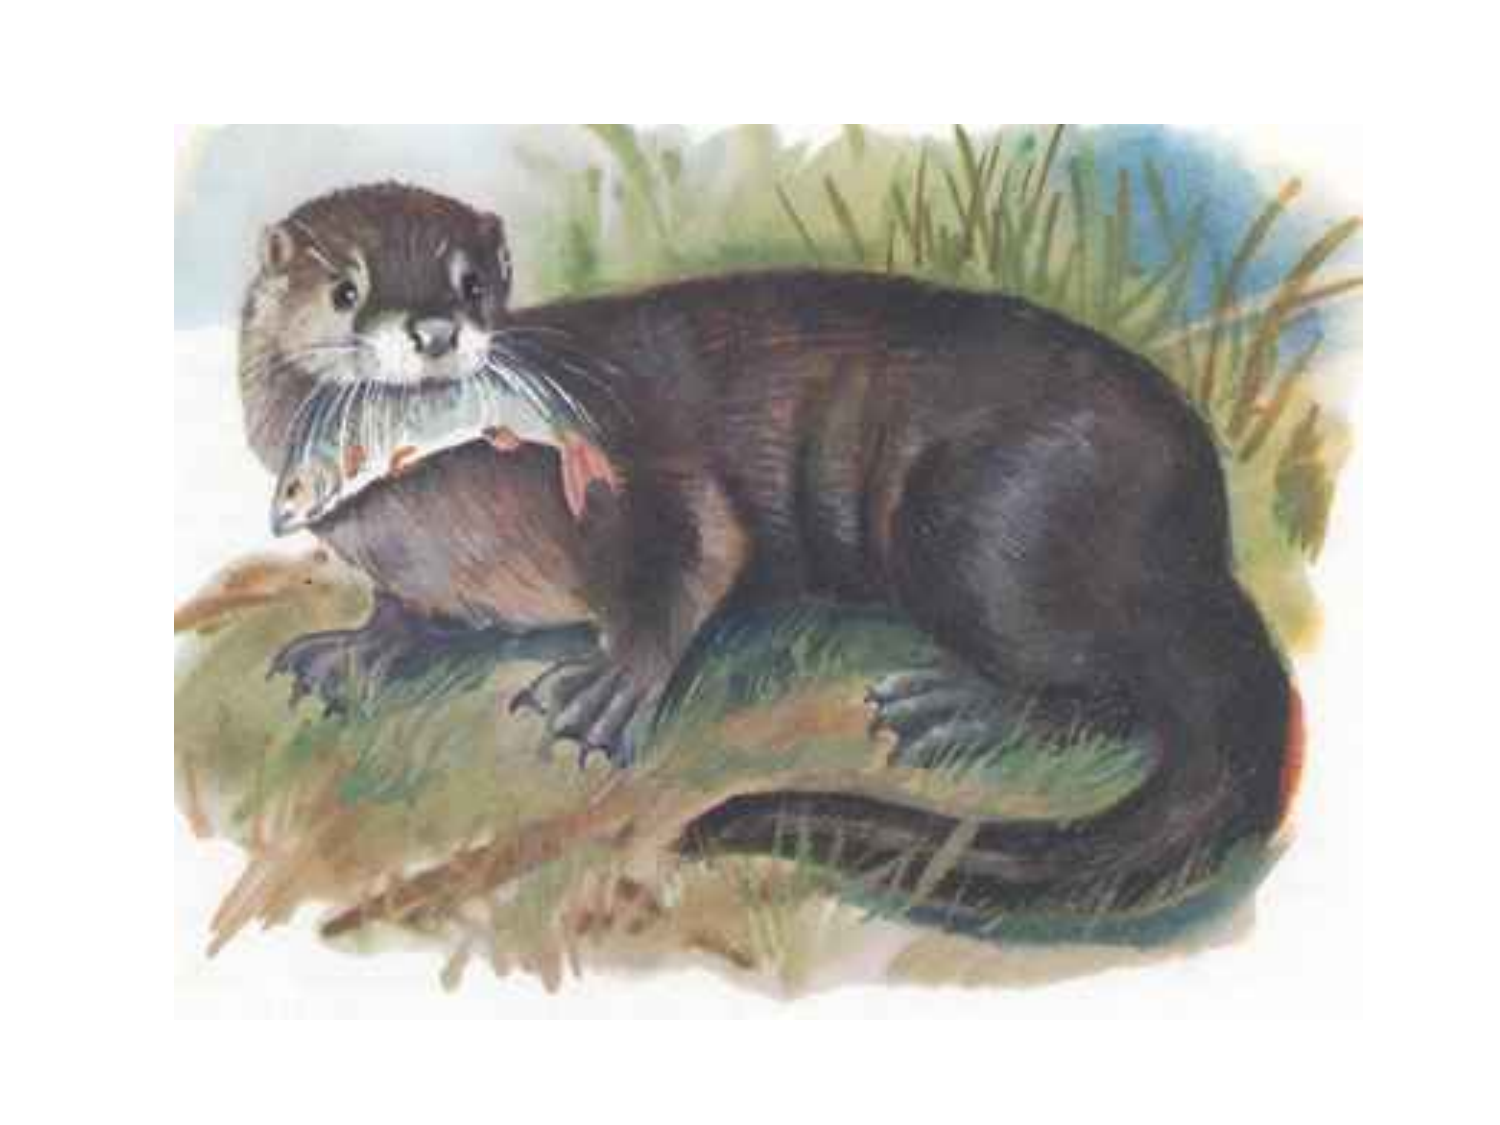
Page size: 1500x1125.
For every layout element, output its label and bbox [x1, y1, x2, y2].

picture [174, 124, 1363, 1020]
